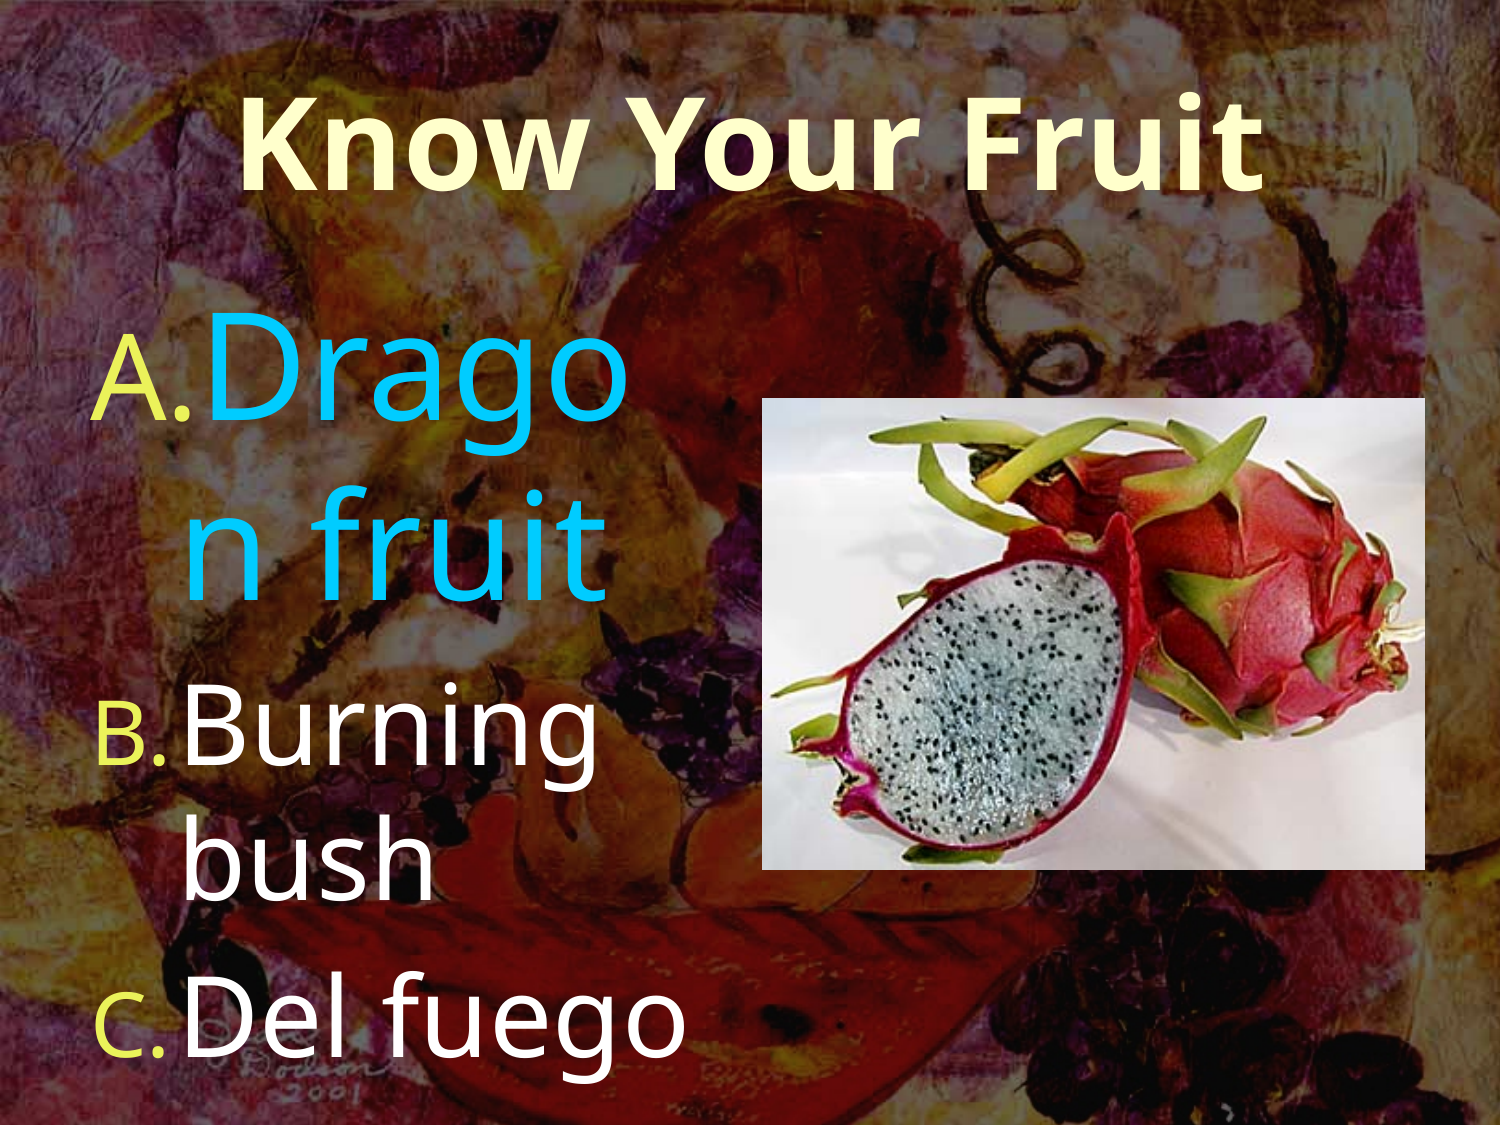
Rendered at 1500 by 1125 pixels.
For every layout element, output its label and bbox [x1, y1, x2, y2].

picture [0, 0, 1500, 1125]
list [762, 398, 1426, 870]
